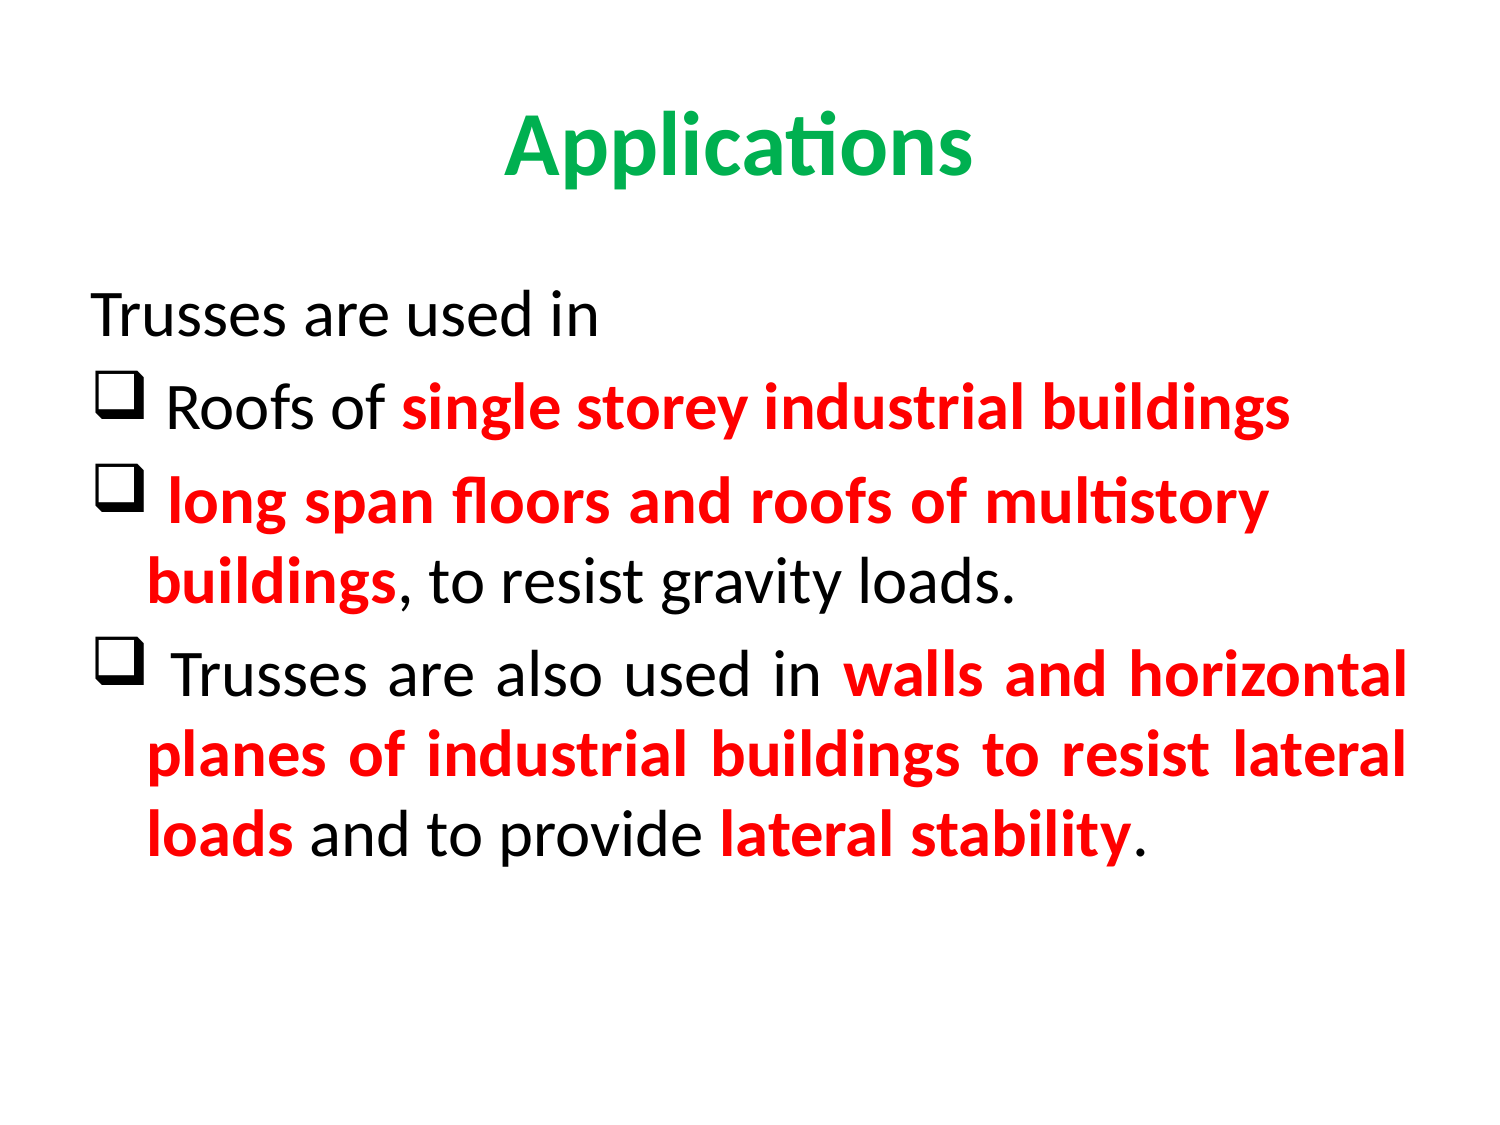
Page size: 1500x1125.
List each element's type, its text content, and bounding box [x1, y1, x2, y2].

title Applications [75, 45, 1425, 233]
list Trusses are used in Roofs of single storey industrial buildings long span floors and roofs of multistory buildings, to resist gravity loads. Trusses are also used in walls and horizontal planes of industrial buildings to resist lateral loads and to provide lateral stability. [75, 262, 1425, 1005]
